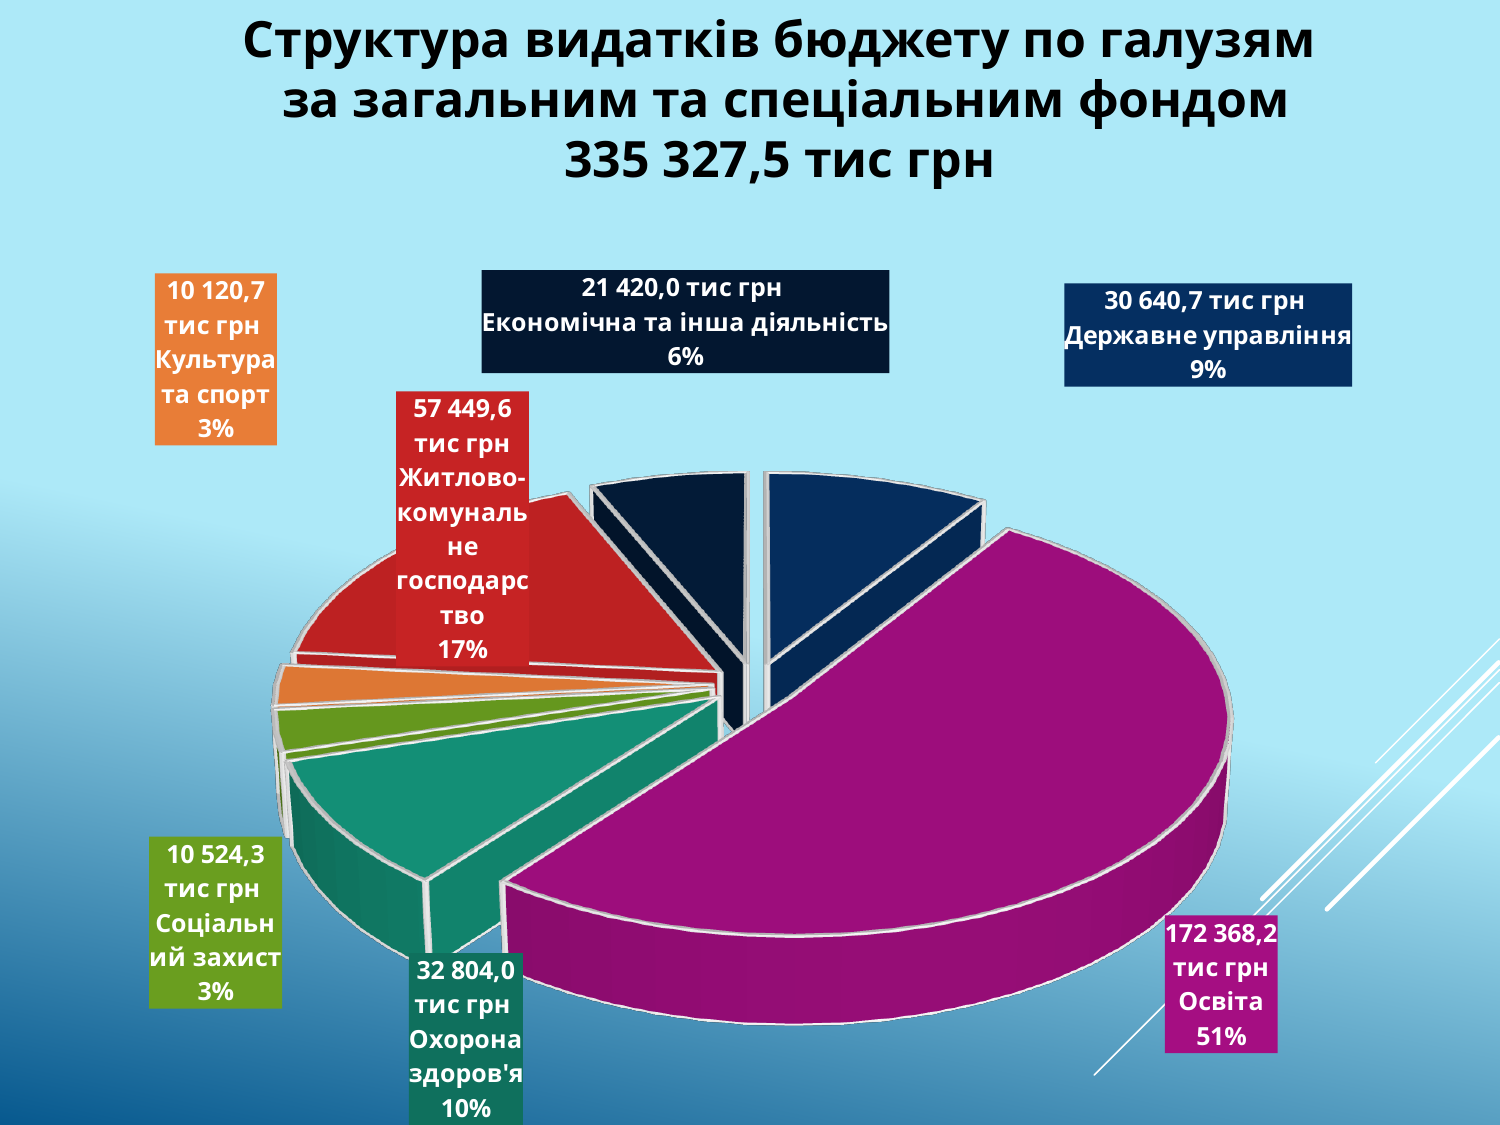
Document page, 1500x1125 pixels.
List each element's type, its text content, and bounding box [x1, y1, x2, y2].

chart [100, 219, 1377, 1125]
text_box Структура видатків бюджету по галузям за загальним та спеціальним фондом 335 327,5 тис грн [100, 0, 1459, 195]
